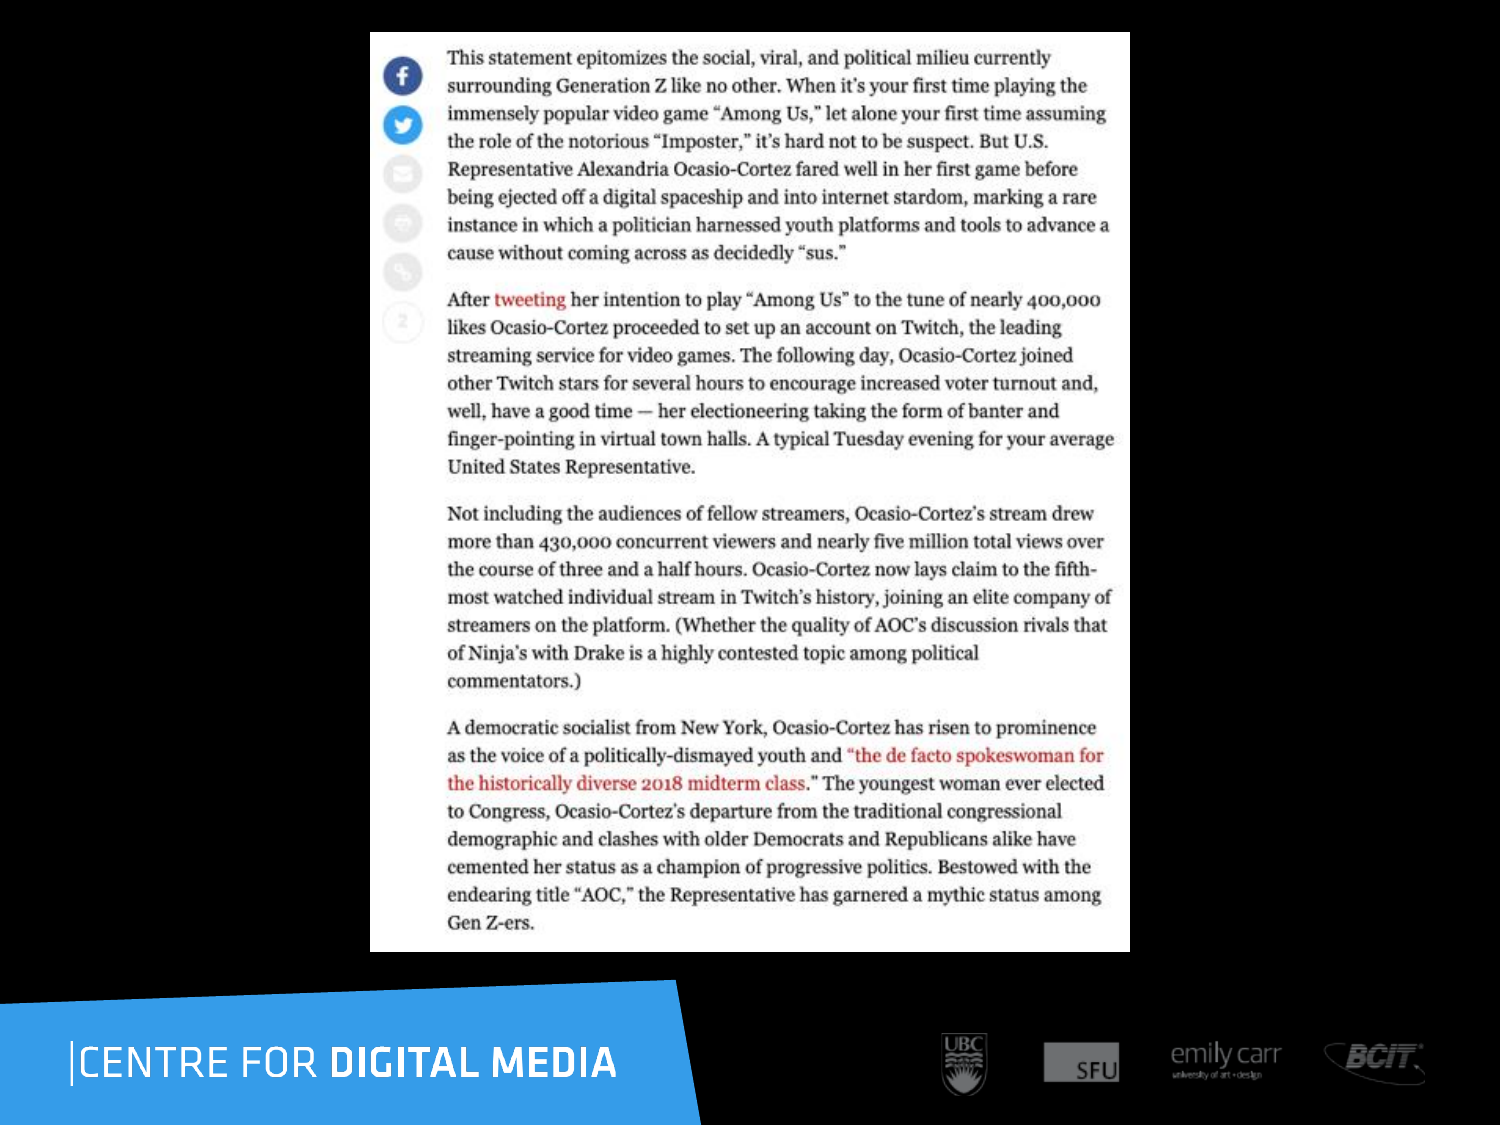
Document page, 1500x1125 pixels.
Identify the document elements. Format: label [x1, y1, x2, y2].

picture [370, 31, 1130, 952]
